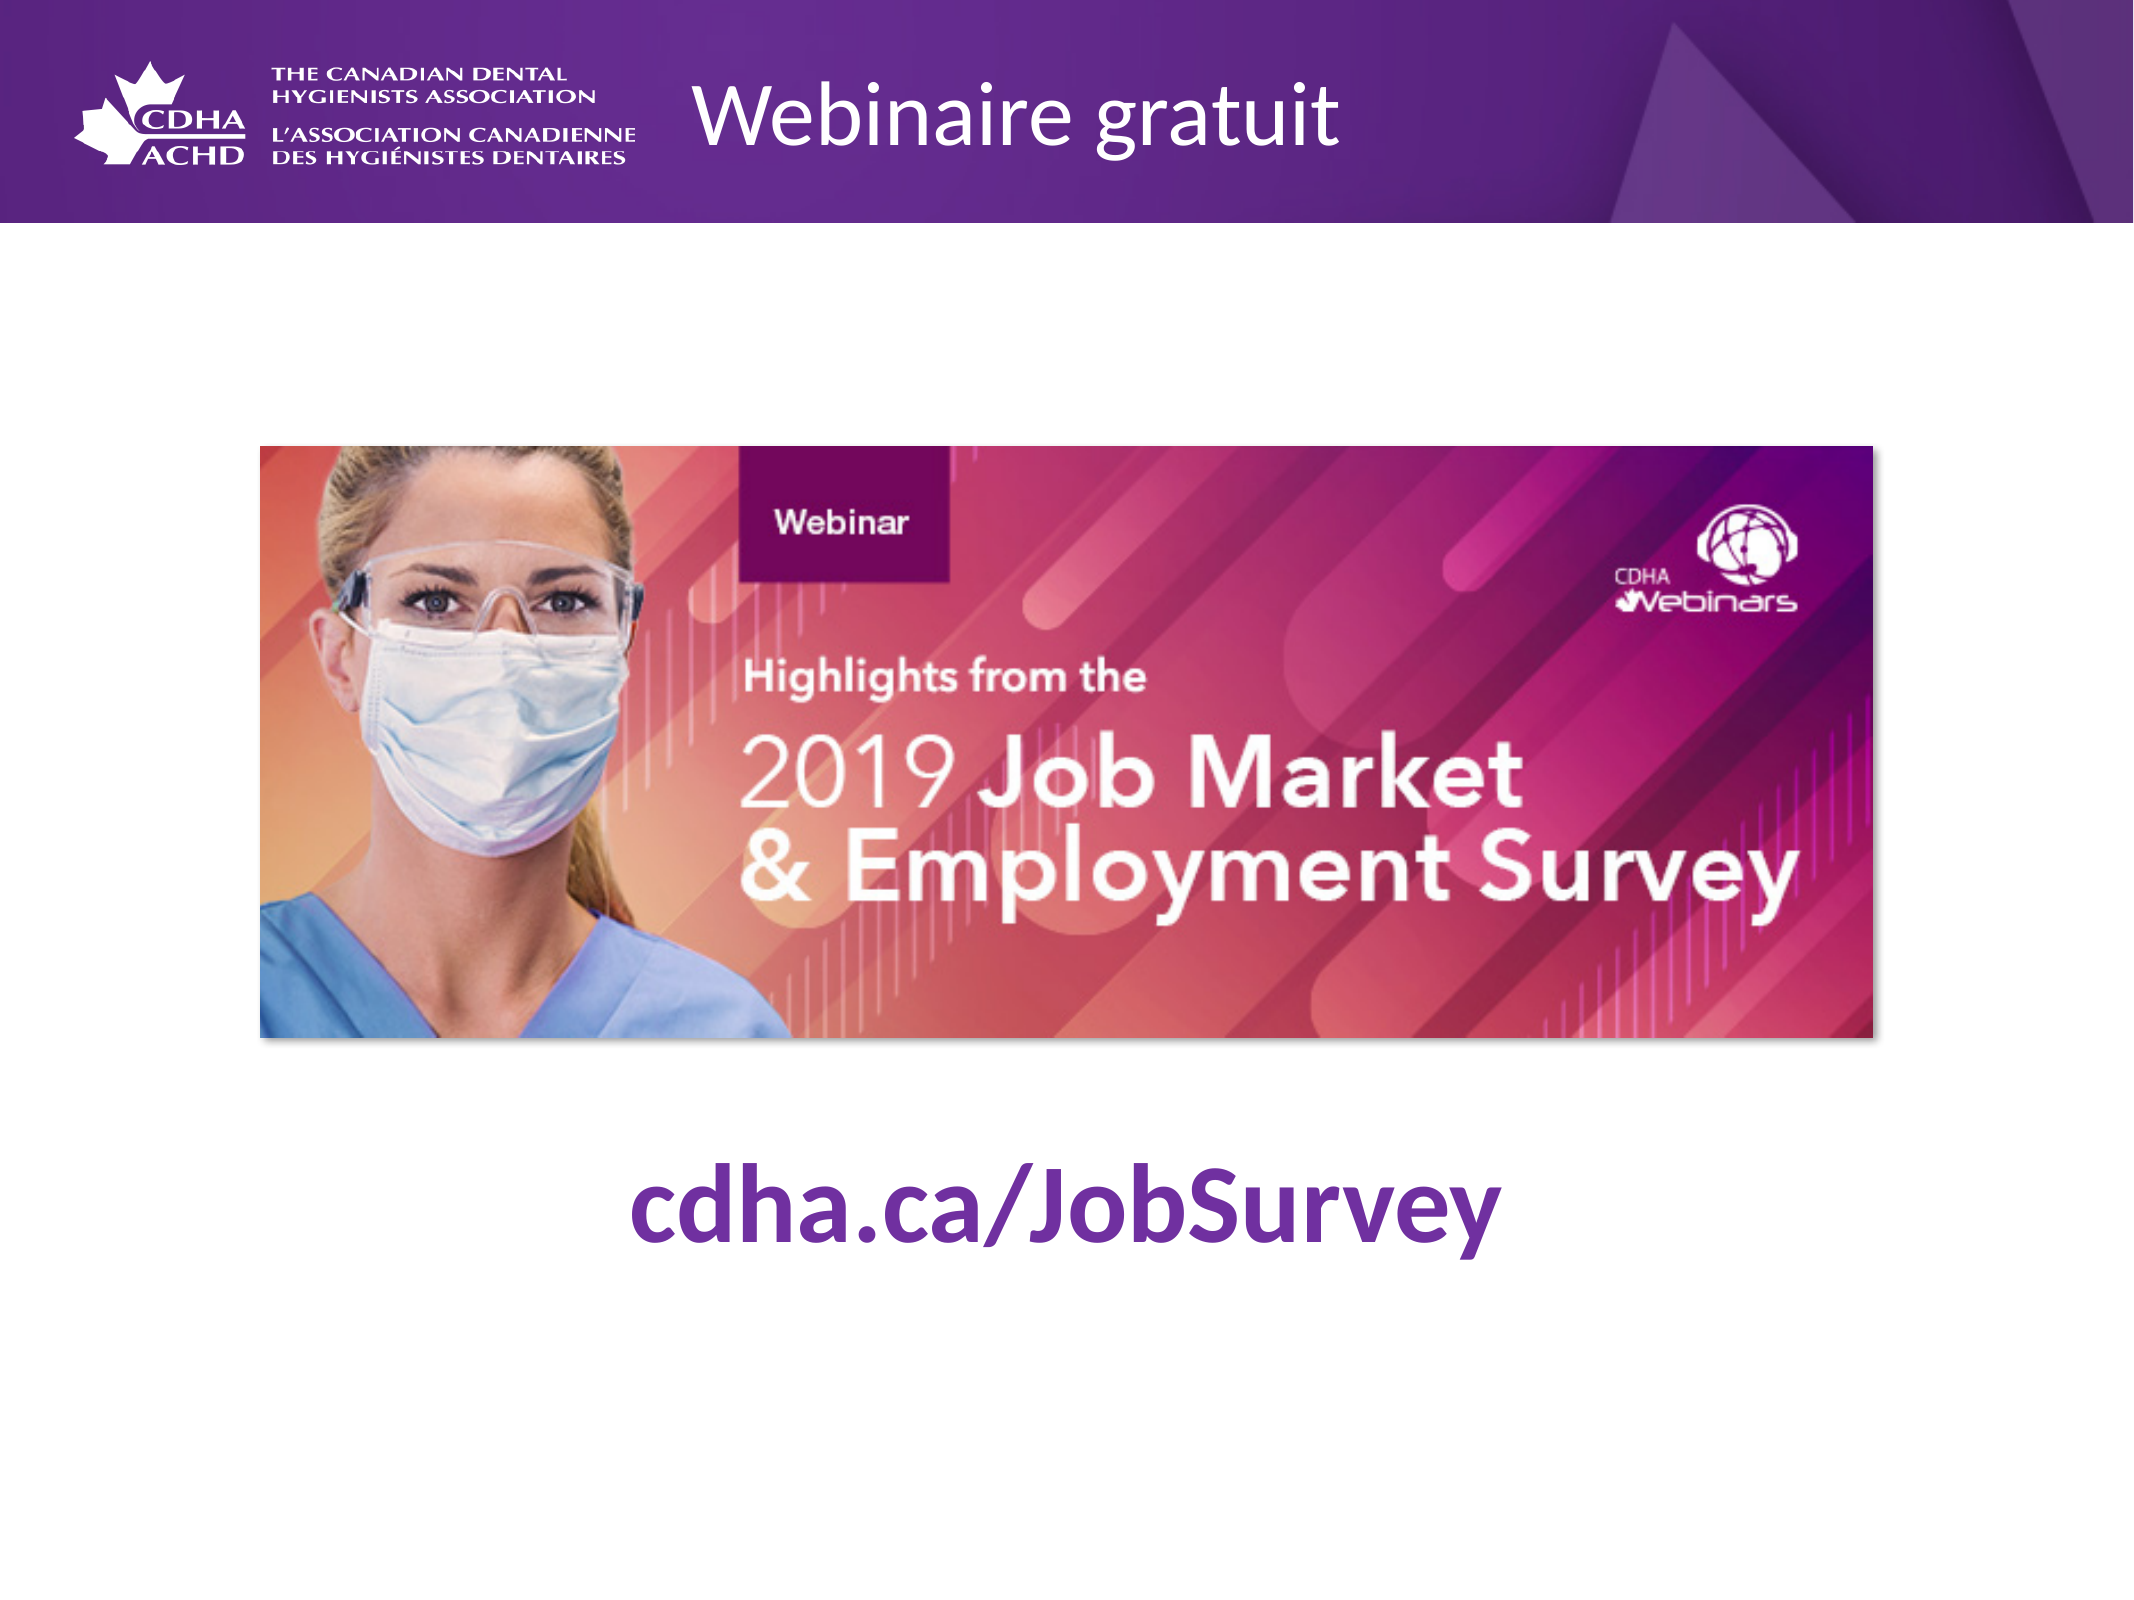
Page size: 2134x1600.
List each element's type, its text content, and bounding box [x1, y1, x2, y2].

picture [0, 0, 2134, 223]
picture [259, 446, 1874, 1038]
text_box Webinaire gratuit [676, 43, 2027, 174]
